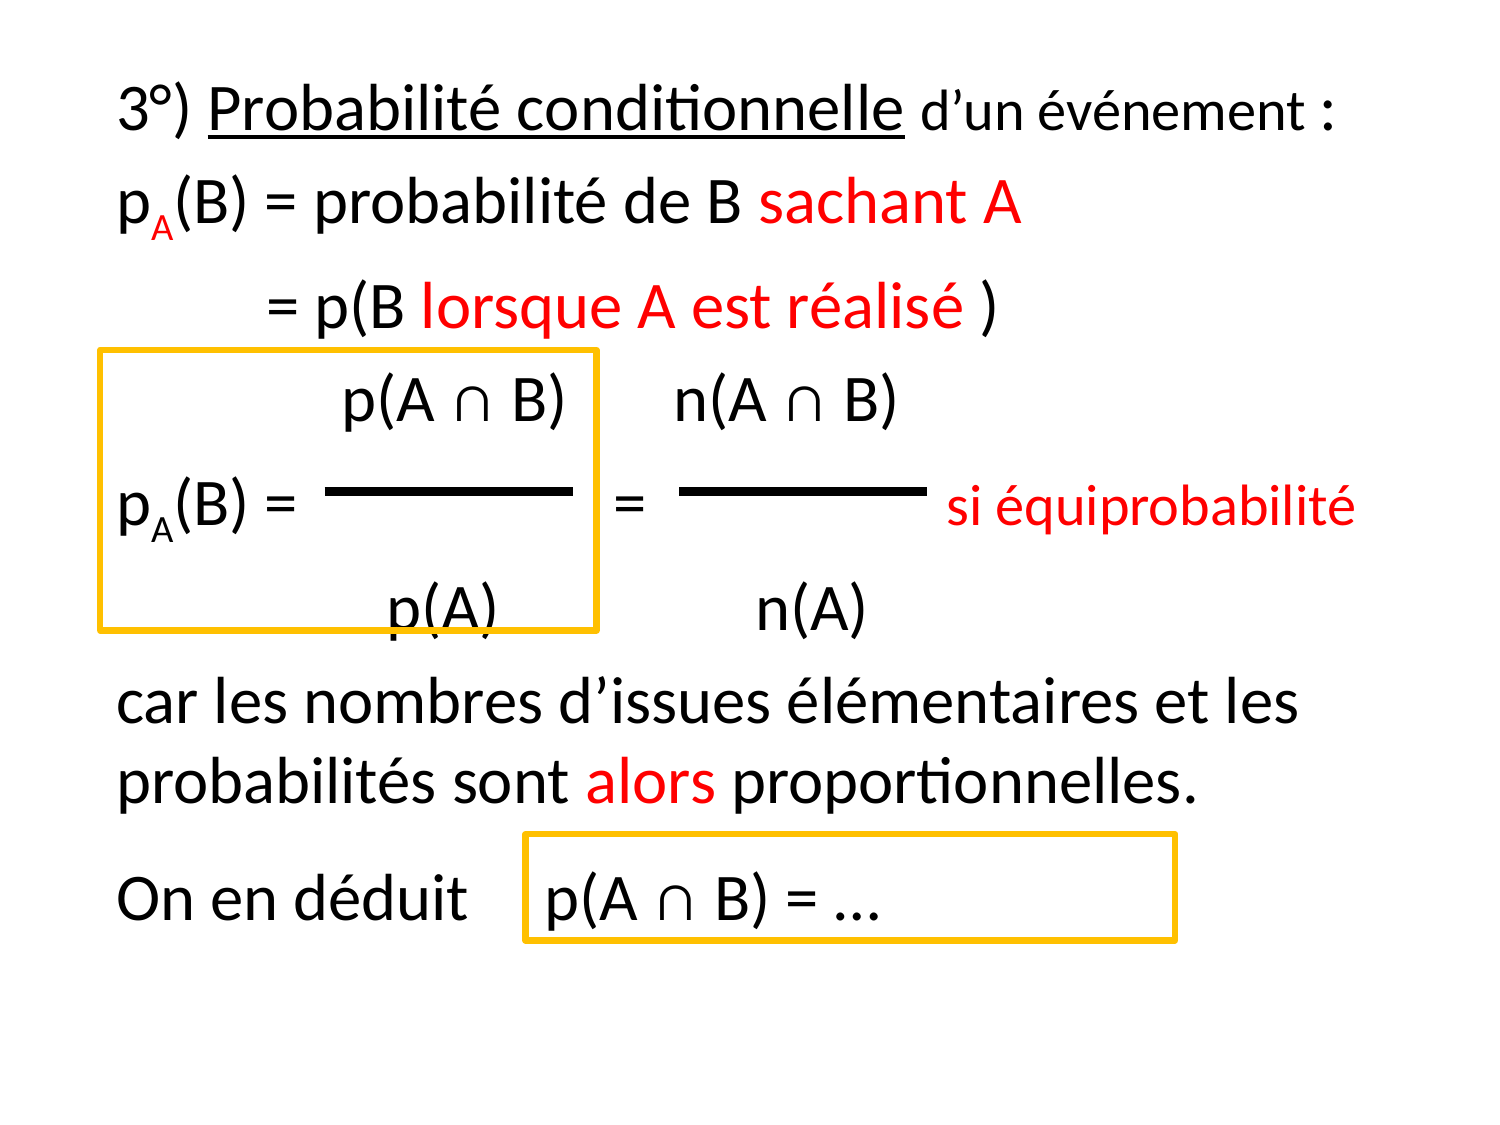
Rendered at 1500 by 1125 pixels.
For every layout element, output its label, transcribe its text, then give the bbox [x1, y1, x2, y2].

list 3°) Probabilité conditionnelle d’un événement : pA(B) = probabilité de B sachant A = p(B lorsque A est réalisé ) p(A ∩ B) n(A ∩ B) pA(B) = = si équiprobabilité p(A) n(A) car les nombres d’issues élémentaires et les probabilités sont alors proportionnelles. On en déduit p(A ∩ B) = … Exemple : p(D) × pD(E) = … [101, 56, 1395, 1125]
text_box [98, 348, 598, 633]
text_box [523, 832, 1177, 942]
